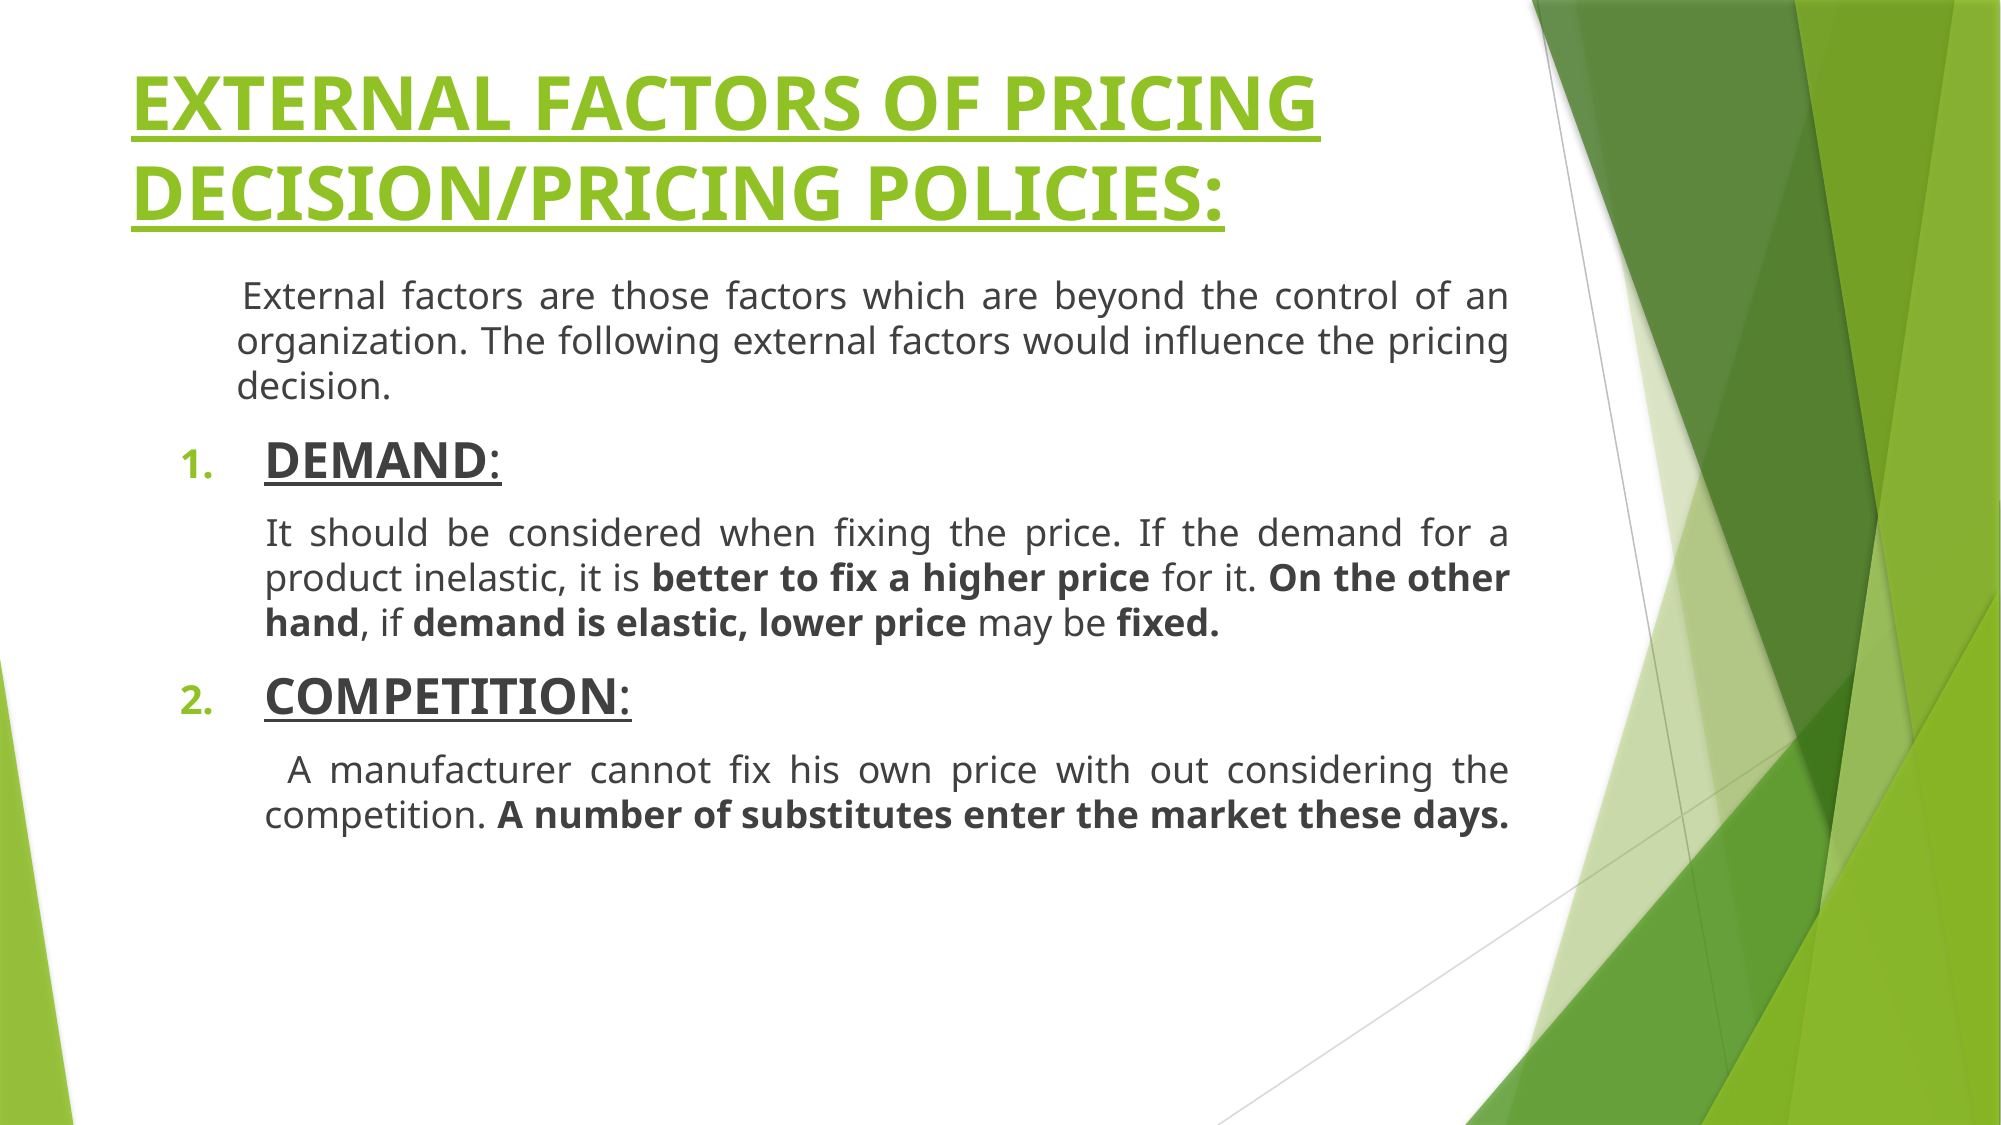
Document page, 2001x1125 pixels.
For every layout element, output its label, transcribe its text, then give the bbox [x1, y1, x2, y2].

title EXTERNAL FACTORS OF PRICING DECISION/PRICING POLICIES: [115, 48, 1526, 265]
list External factors are those factors which are beyond the control of an organization. The following external factors would influence the pricing decision. DEMAND: It should be considered when fixing the price. If the demand for a product inelastic, it is better to fix a higher price for it. On the other hand, if demand is elastic, lower price may be fixed. COMPETITION: A manufacturer cannot fix his own price with out considering the competition. A number of substitutes enter the market these days. [164, 264, 1526, 996]
